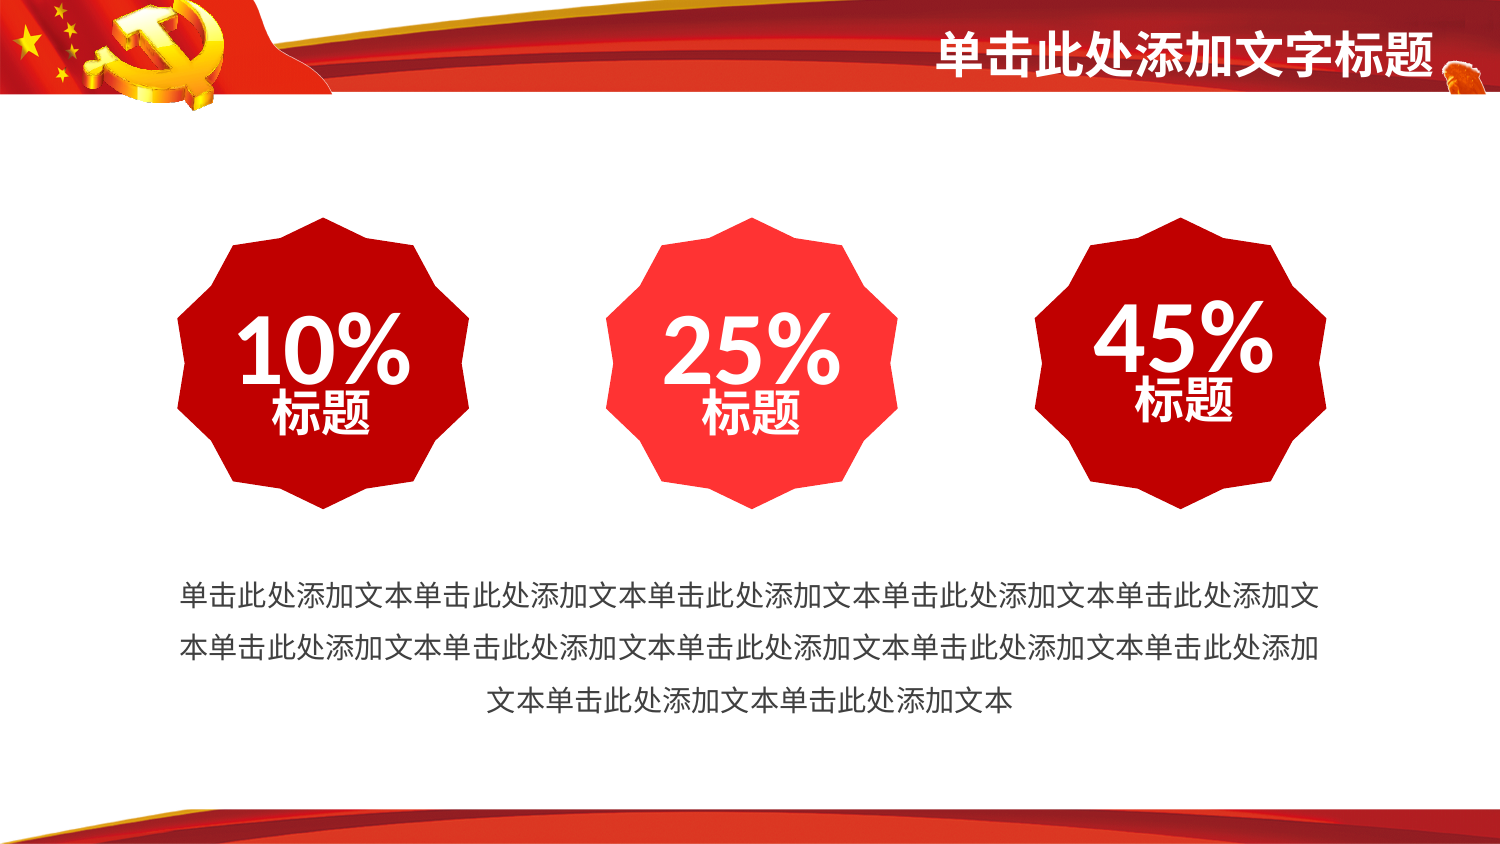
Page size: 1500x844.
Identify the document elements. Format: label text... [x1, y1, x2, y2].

text_box [1034, 270, 1327, 510]
text_box 45% [1077, 262, 1292, 399]
text_box 标题 [656, 375, 848, 447]
text_box [177, 217, 470, 510]
text_box 单击此处添加文本单击此处添加文本单击此处添加文本单击此处添加文本单击此处添加文本单击此处添加文本单击此处添加文本单击此处添加文本单击此处添加文本单击此处添加文本单击此处添加文本单击此处添加文本 [167, 554, 1333, 723]
text_box 10% [214, 275, 429, 412]
text_box 标题 [1089, 362, 1280, 435]
text_box [645, 217, 858, 275]
picture [0, 0, 1500, 111]
text_box [1081, 217, 1280, 262]
picture [0, 810, 1500, 844]
text_box 标题 [245, 375, 398, 447]
text_box [605, 278, 898, 510]
text_box 25% [644, 275, 860, 412]
